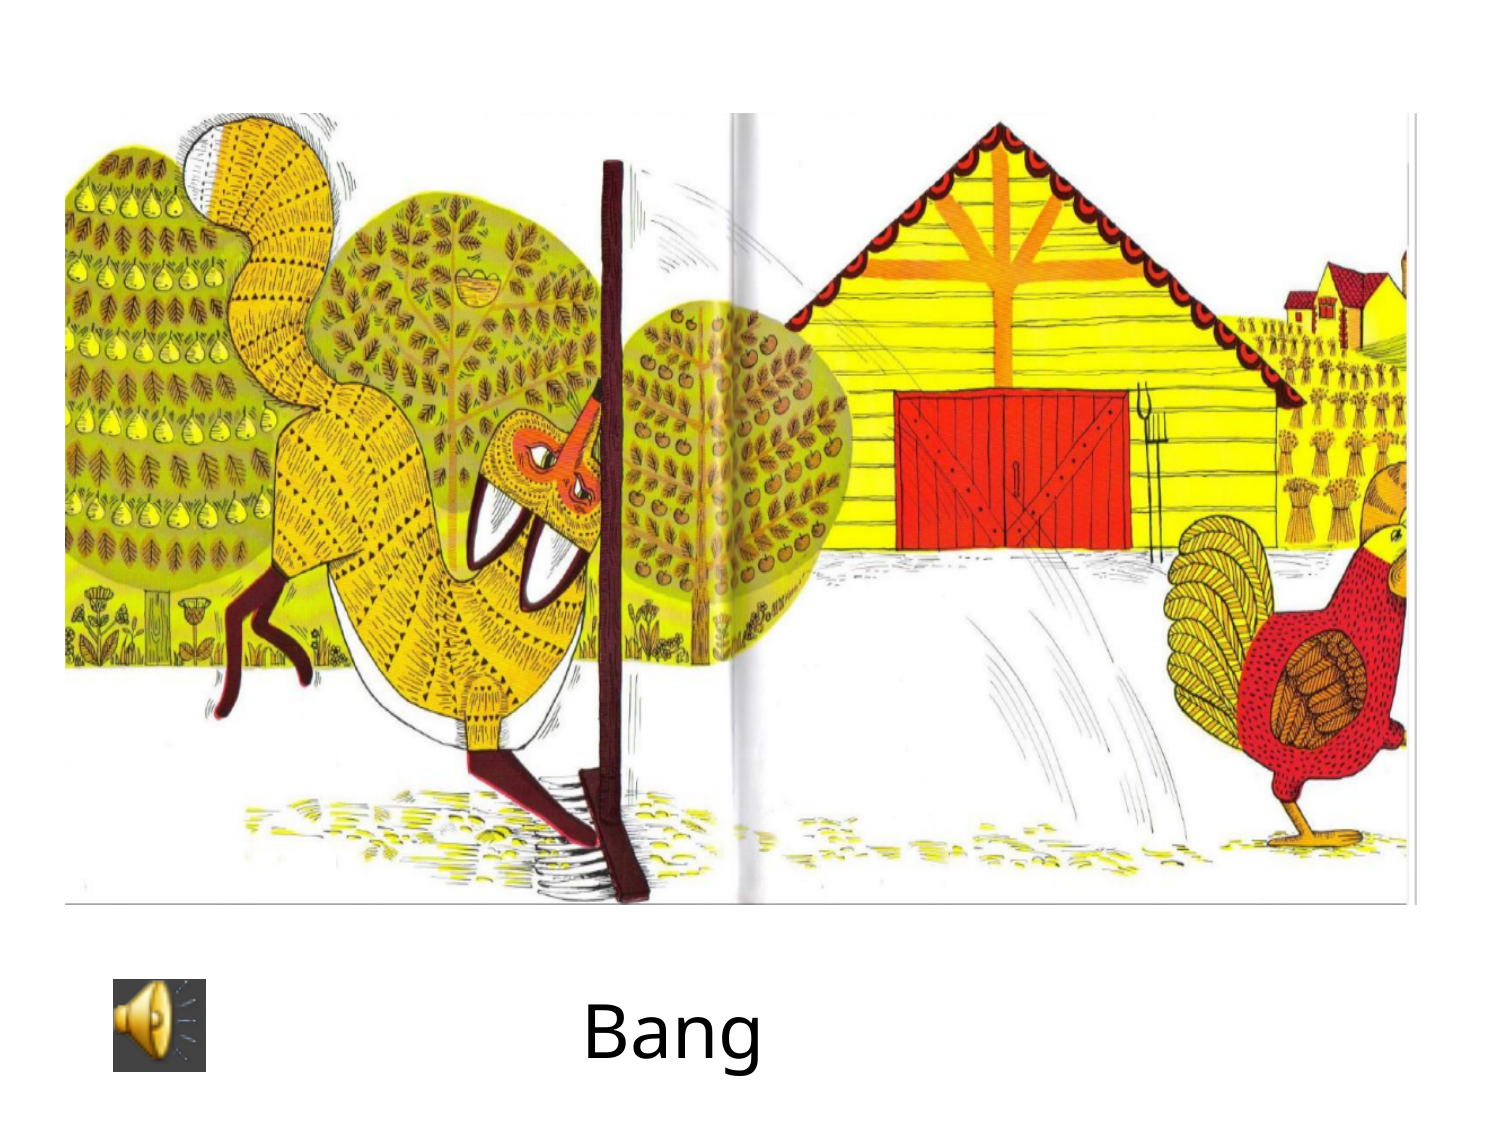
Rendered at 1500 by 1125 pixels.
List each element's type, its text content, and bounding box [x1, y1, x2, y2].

text_box Bang [336, 975, 1010, 1081]
picture [64, 113, 1417, 906]
picture [111, 978, 207, 1074]
